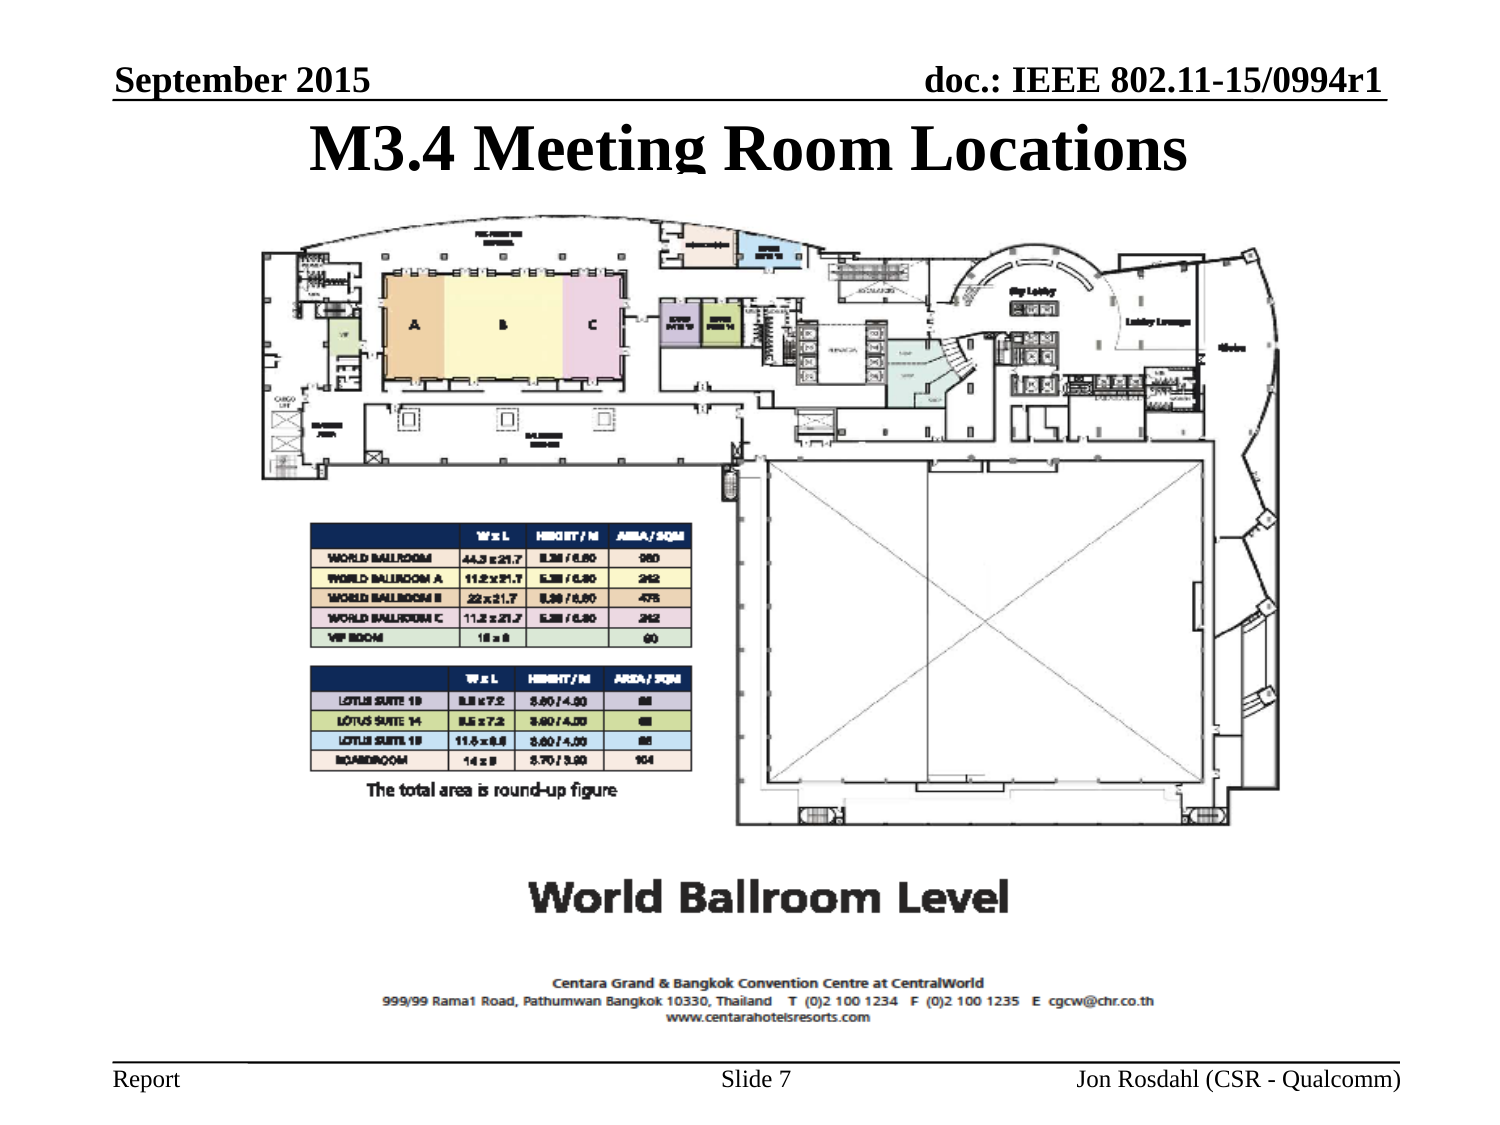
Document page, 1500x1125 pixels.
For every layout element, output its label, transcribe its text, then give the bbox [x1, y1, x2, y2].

slide_number Slide 7 [712, 1061, 800, 1093]
footer Jon Rosdahl (CSR - Qualcomm) [1037, 1062, 1402, 1101]
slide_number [114, 54, 451, 101]
title M3.4 Meeting Room Locations [112, 112, 1388, 173]
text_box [87, 174, 1451, 1050]
